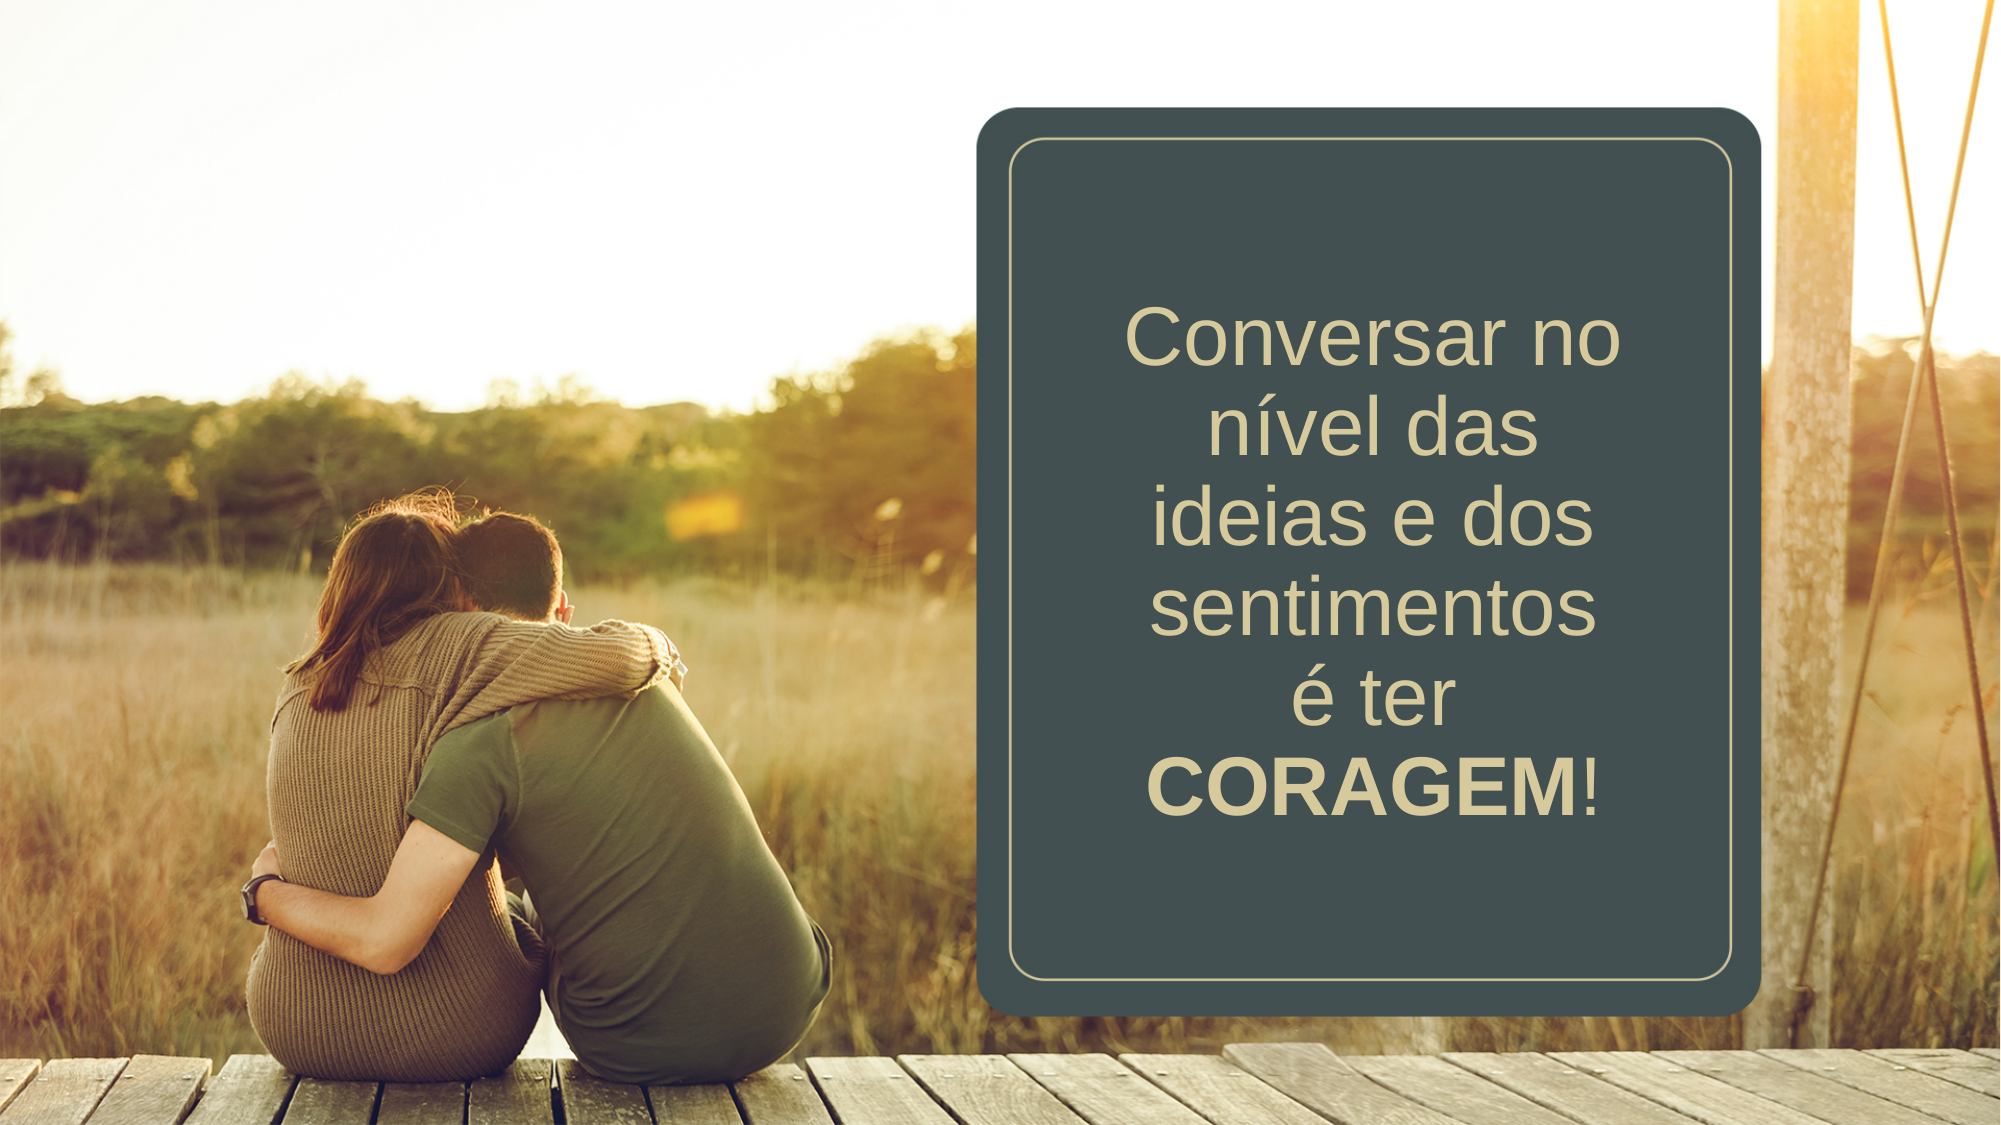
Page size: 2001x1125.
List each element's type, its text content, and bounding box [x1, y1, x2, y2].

subtitle Conversar no nível das ideias e dos sentimentos é ter CORAGEM! [1102, 222, 1646, 904]
picture [0, 0, 2001, 1125]
